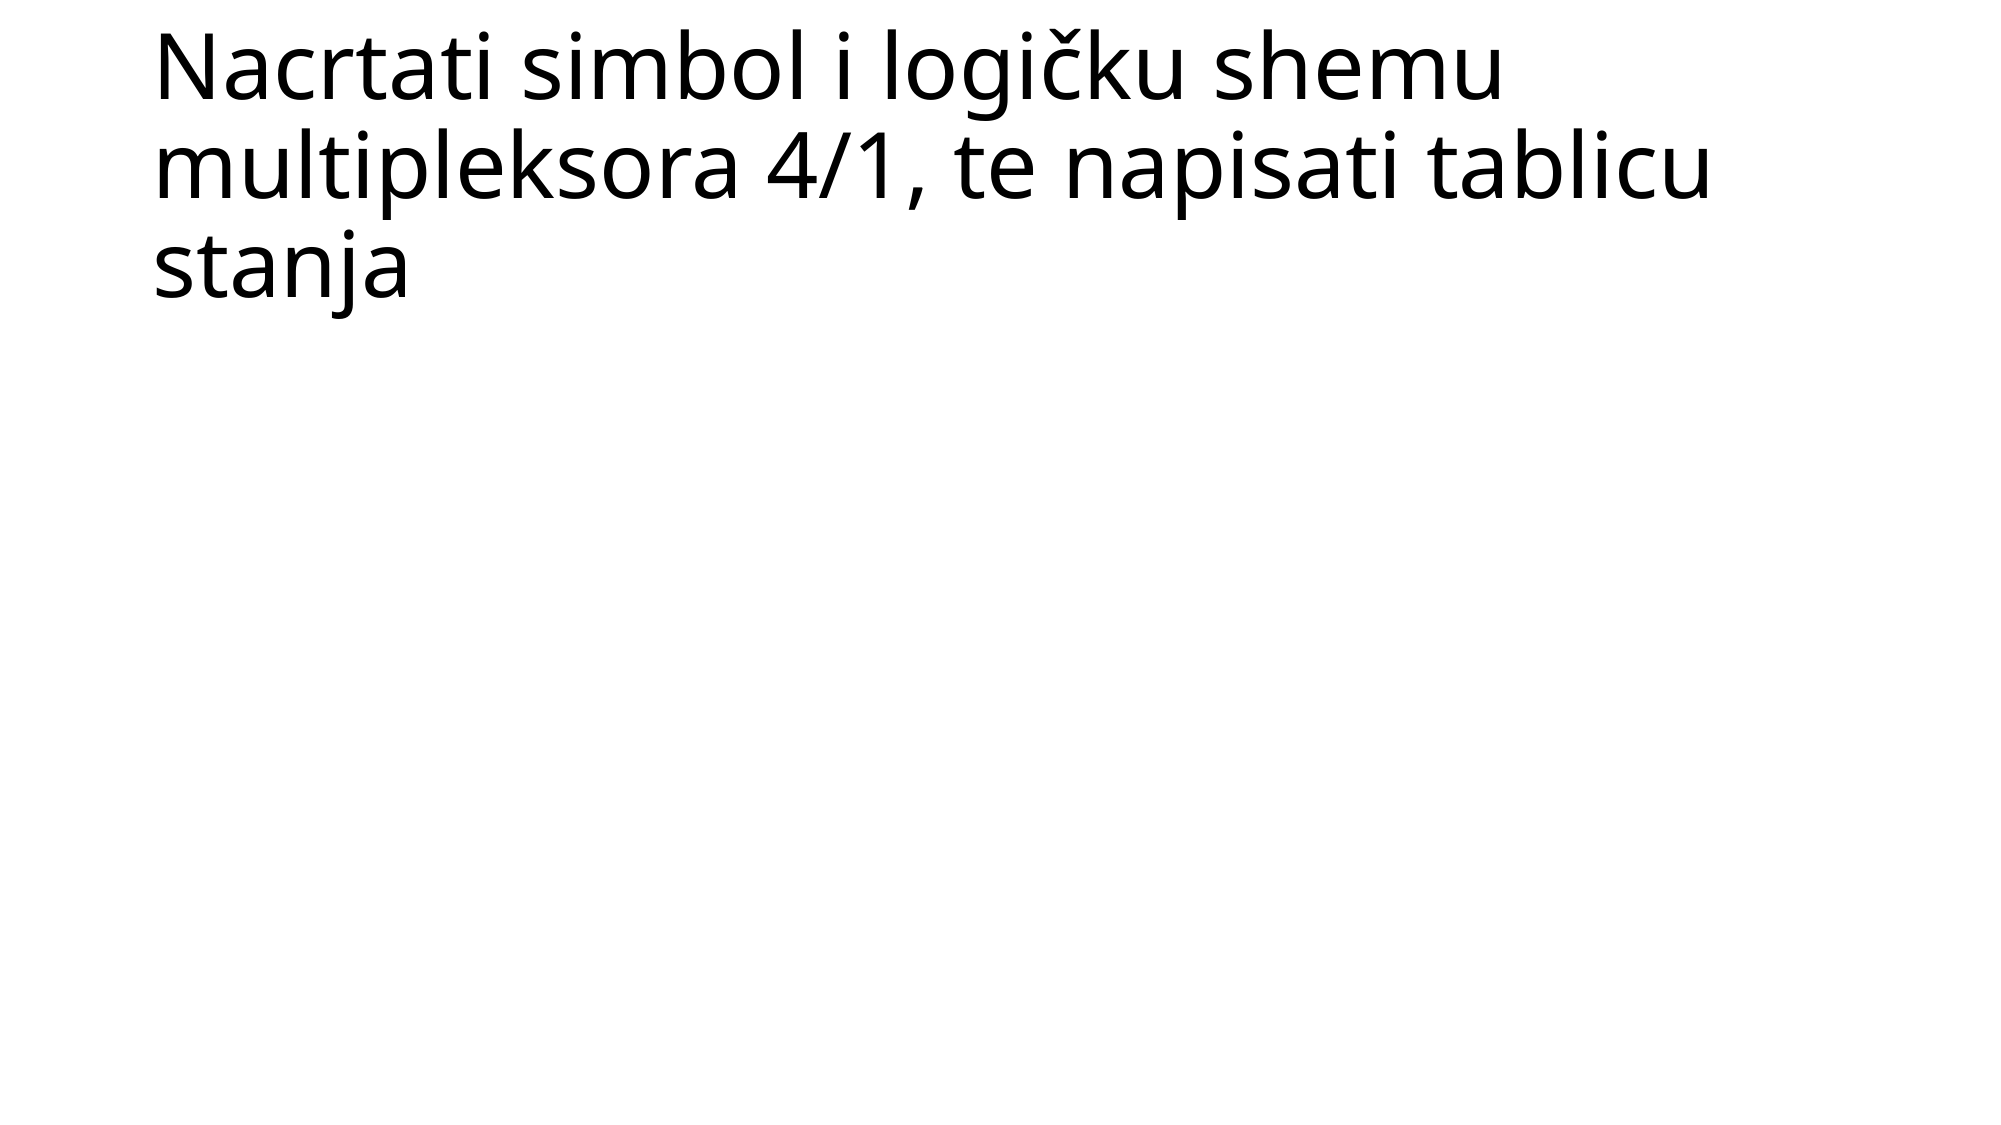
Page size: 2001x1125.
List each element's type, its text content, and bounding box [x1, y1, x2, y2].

title Nacrtati simbol i logičku shemu multipleksora 4/1, te napisati tablicu stanja [137, 59, 1863, 278]
